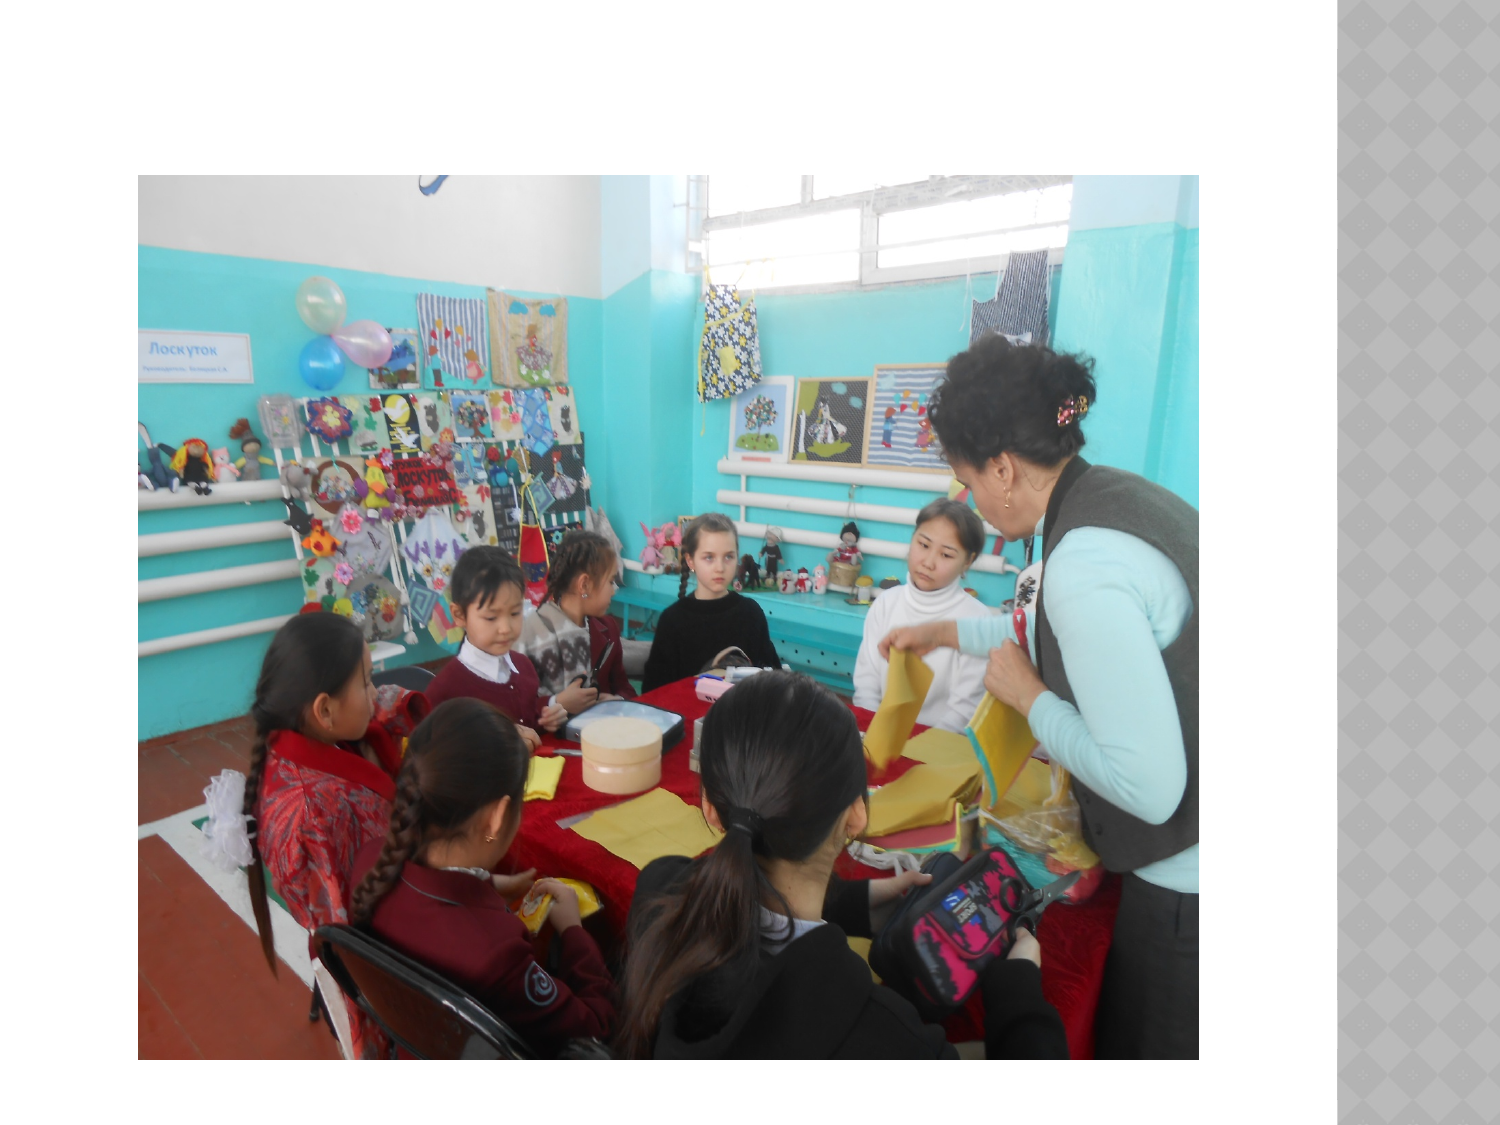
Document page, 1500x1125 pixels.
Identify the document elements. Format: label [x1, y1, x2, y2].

list [138, 175, 1200, 1060]
